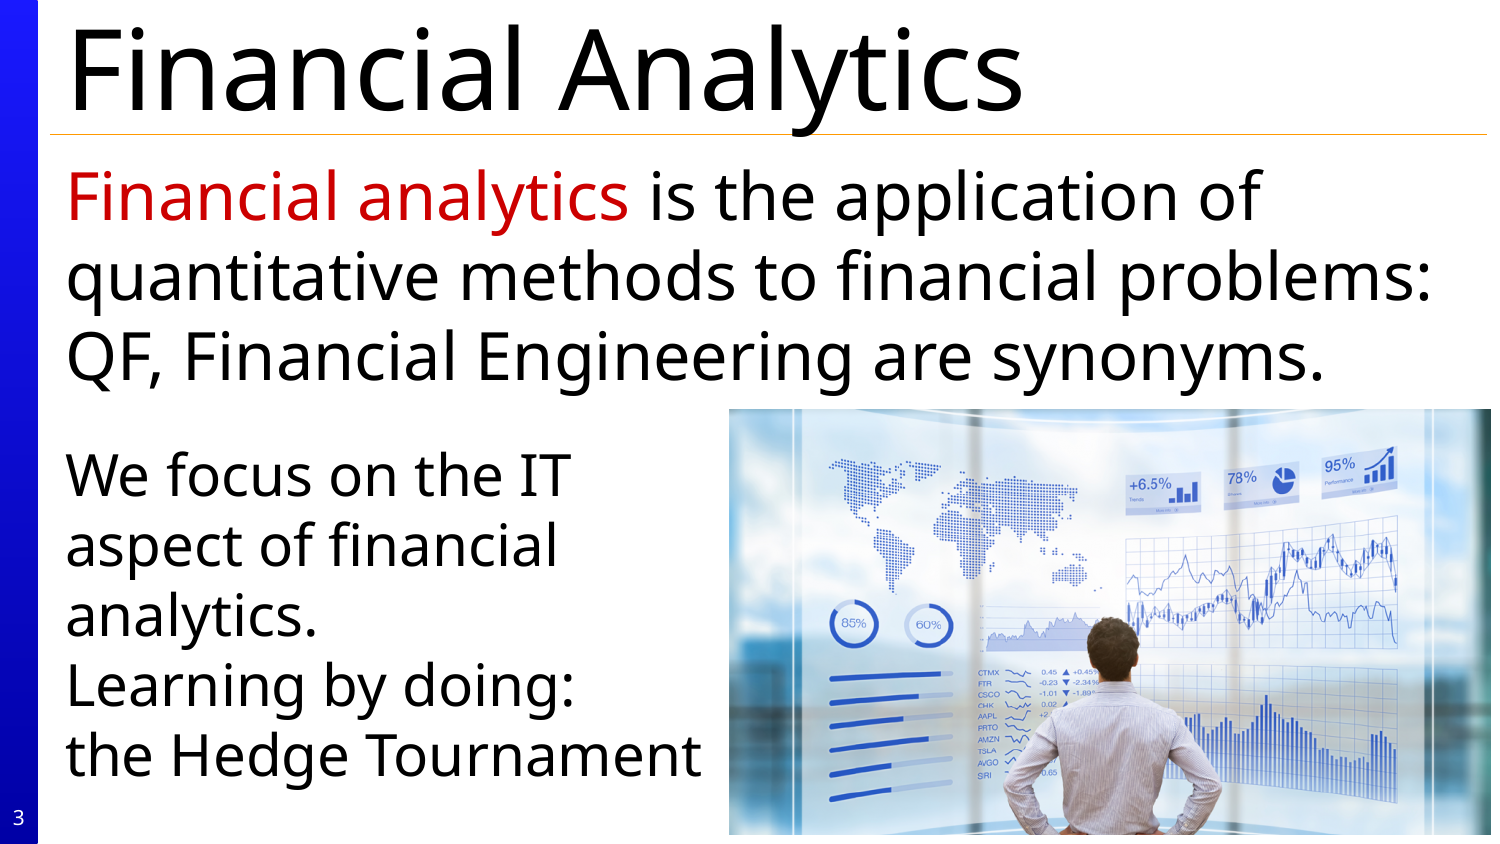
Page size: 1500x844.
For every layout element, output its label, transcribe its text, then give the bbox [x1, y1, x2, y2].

list Financial analytics is the application of quantitative methods to financial problems: QF, Financial Engineering are synonyms. We focus on the IT aspect of financial analytics. Learning by doing: the Hedge Tournament [50, 146, 1488, 797]
title Financial Analytics [50, 9, 1488, 122]
picture [729, 409, 1491, 835]
slide_number 3 [0, 796, 38, 842]
